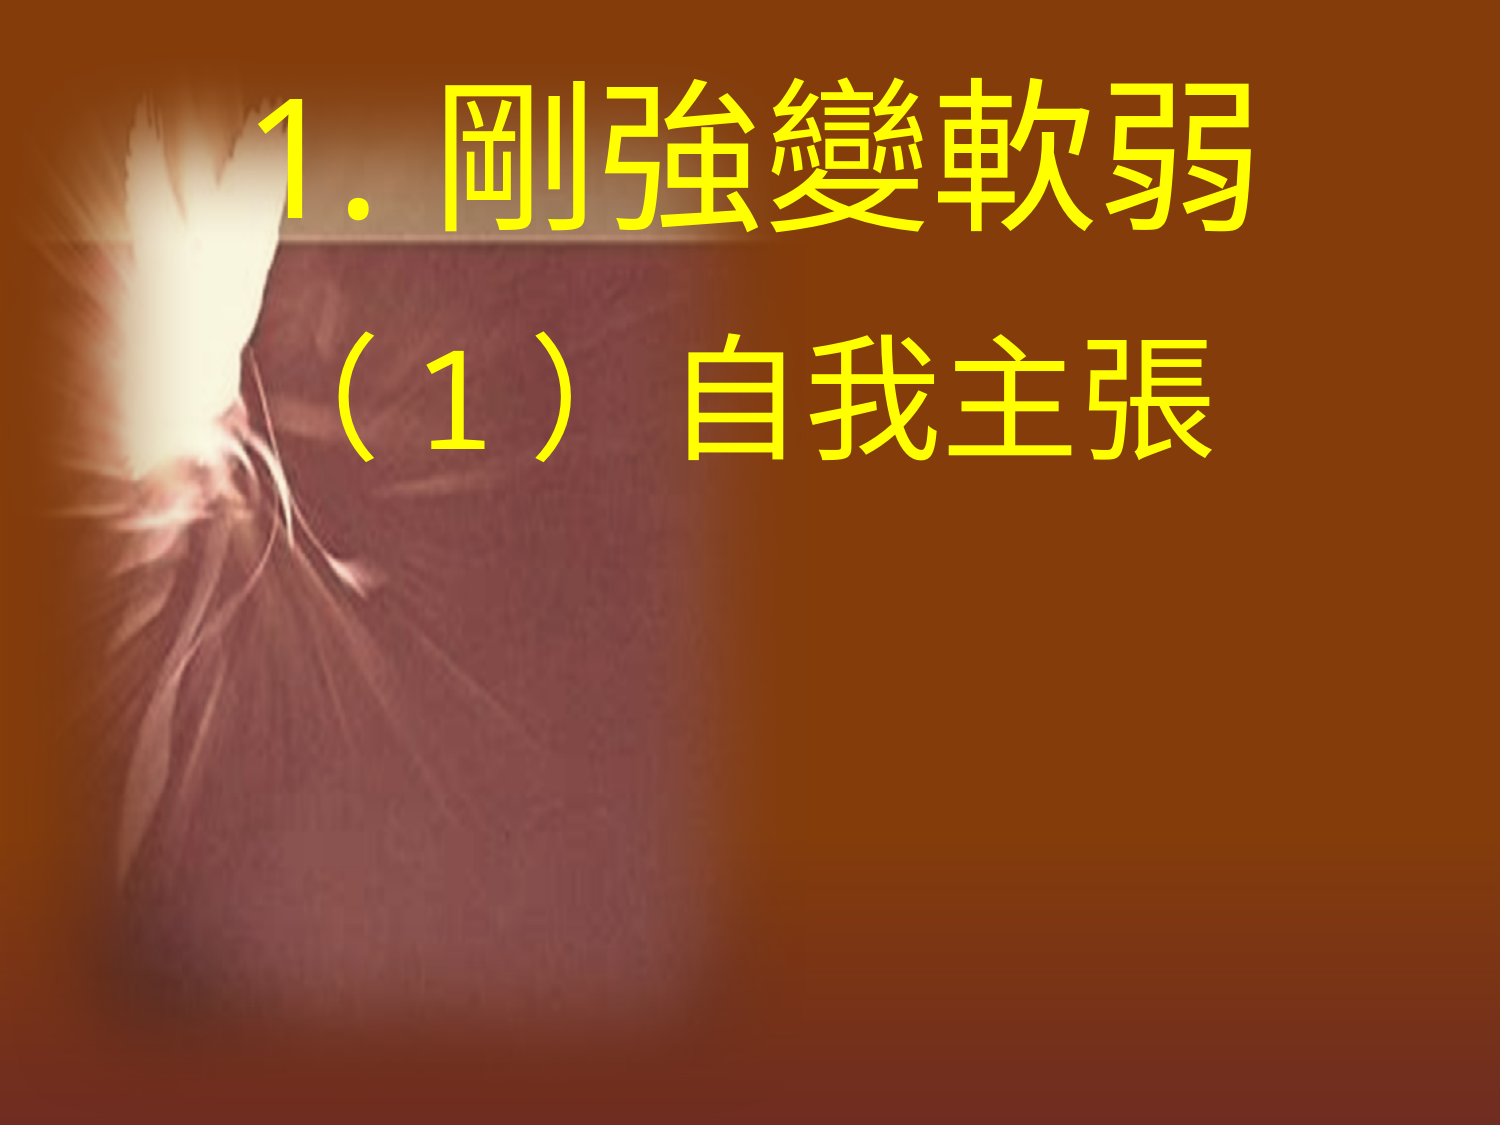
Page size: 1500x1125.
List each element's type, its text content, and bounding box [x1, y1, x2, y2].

text_box 剛強變軟弱 （1）自我主張 [813, 44, 1374, 649]
picture [0, 44, 813, 1125]
